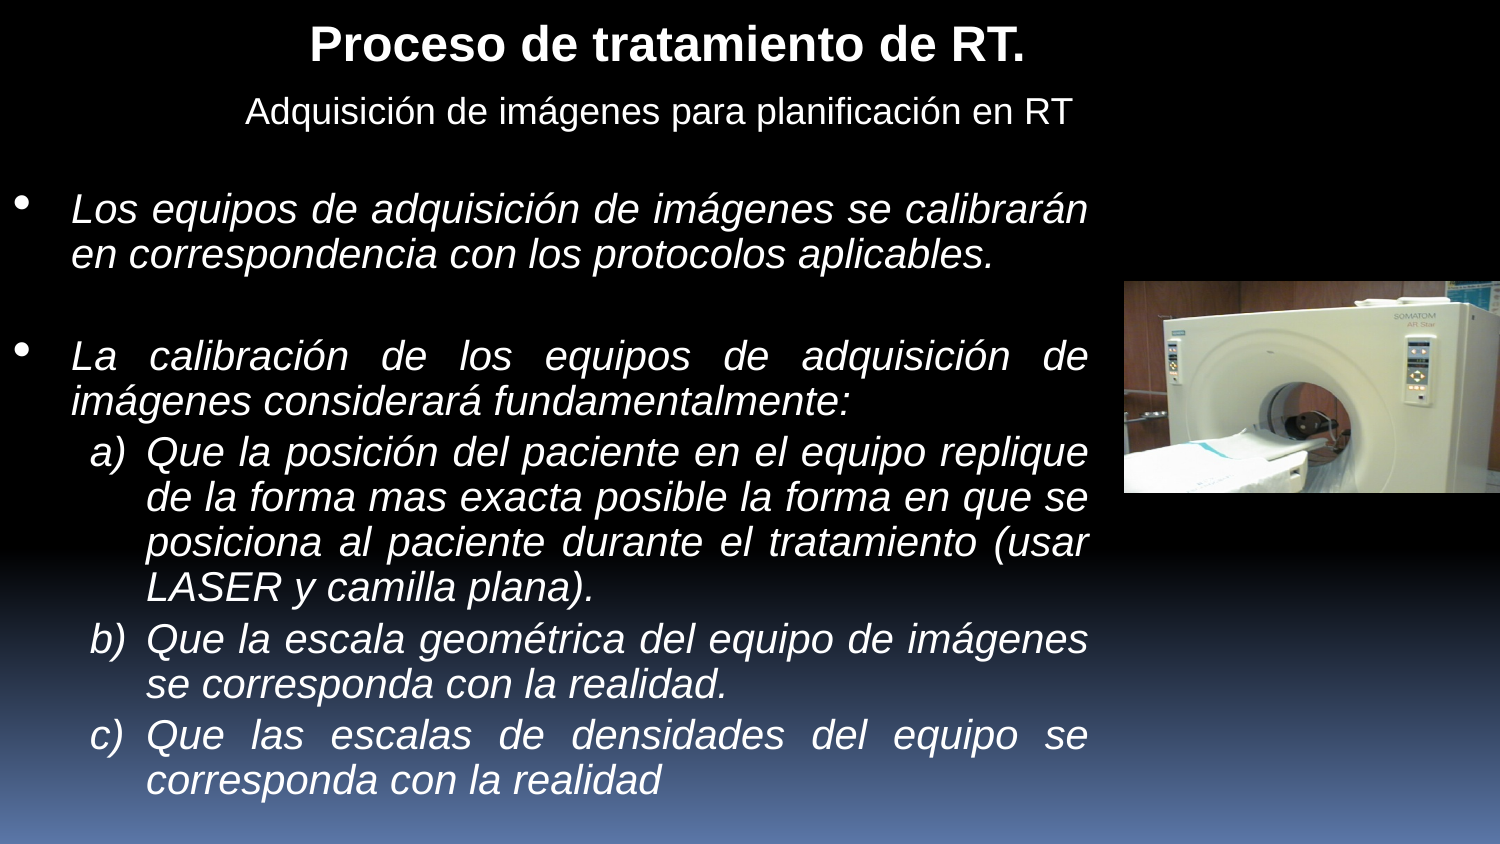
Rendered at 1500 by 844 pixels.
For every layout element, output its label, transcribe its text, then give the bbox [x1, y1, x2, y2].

text_box Los equipos de adquisición de imágenes se calibrarán en correspondencia con los protocolos aplicables. La calibración de los equipos de adquisición de imágenes considerará fundamentalmente: Que la posición del paciente en el equipo replique de la forma mas exacta posible la forma en que se posiciona al paciente durante el tratamiento (usar LASER y camilla plana). Que la escala geométrica del equipo de imágenes se corresponda con la realidad. Que las escalas de densidades del equipo se corresponda con la realidad [0, 179, 1105, 811]
picture [1124, 281, 1500, 493]
text_box Proceso de tratamiento de RT. [35, 4, 1301, 79]
text_box Adquisición de imágenes para planificación en RT [230, 79, 1199, 139]
